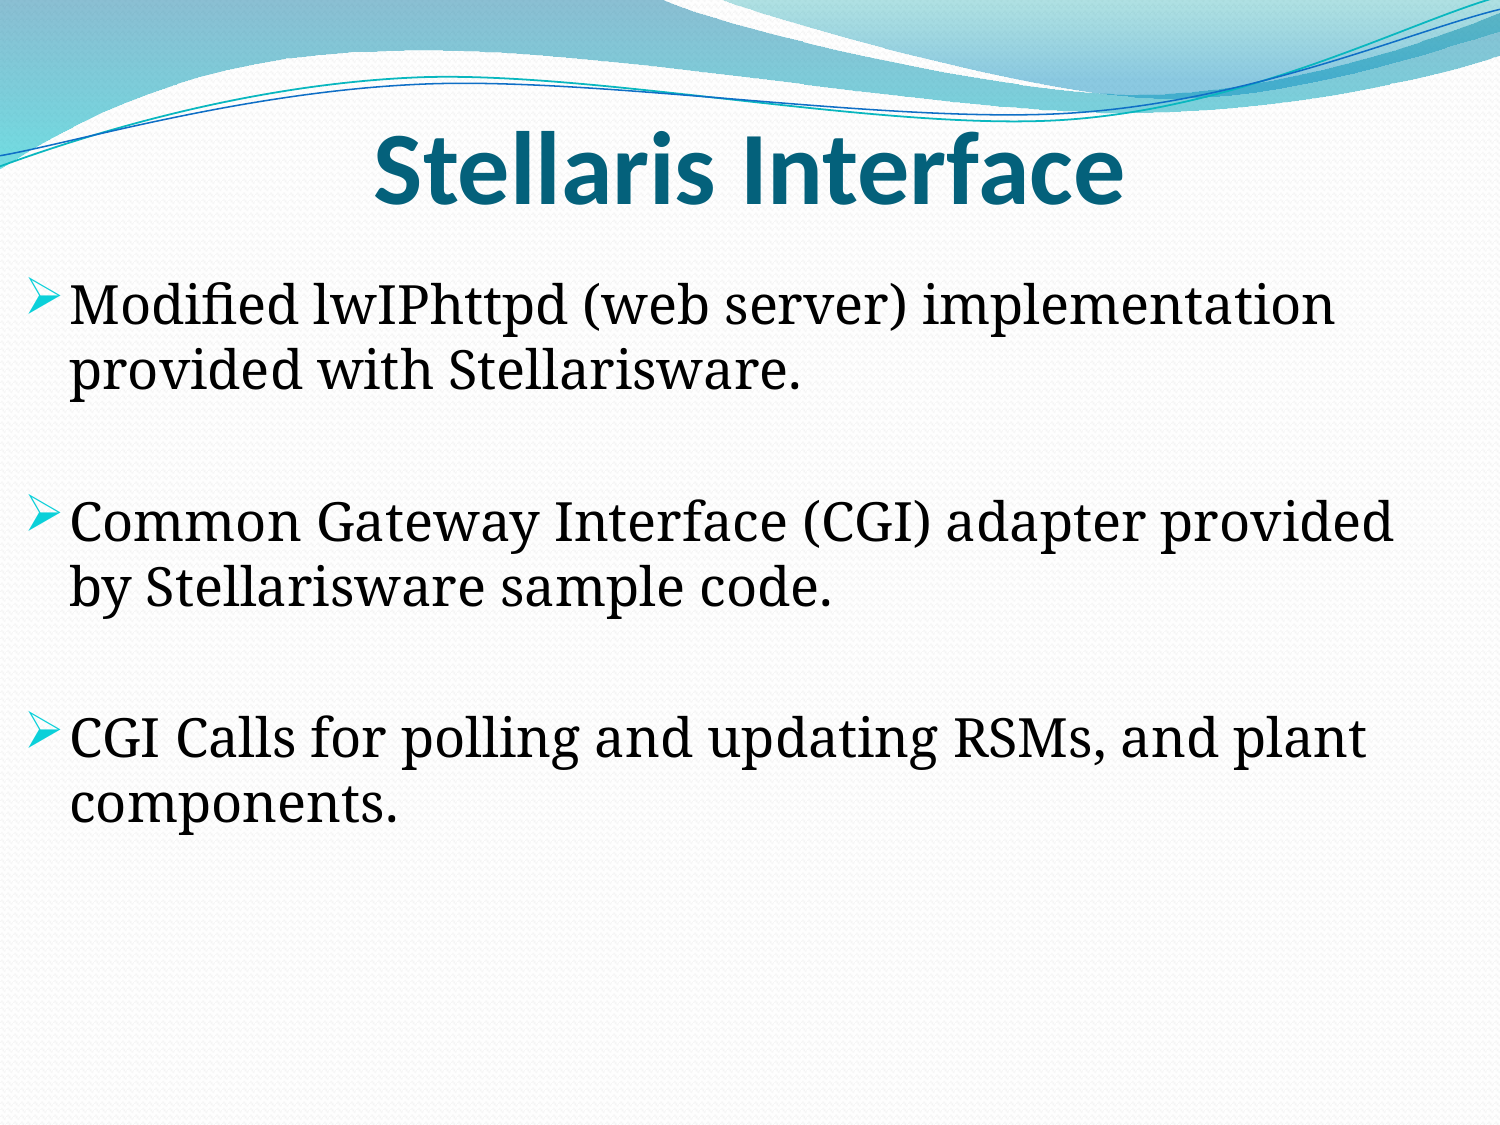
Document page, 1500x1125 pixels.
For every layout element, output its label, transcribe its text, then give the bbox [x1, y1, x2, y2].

title Stellaris Interface [75, 37, 1425, 225]
list Modified lwIPhttpd (web server) implementation provided with Stellarisware. Common Gateway Interface (CGI) adapter provided by Stellarisware sample code. CGI Calls for polling and updating RSMs, and plant components. [9, 262, 1475, 1088]
